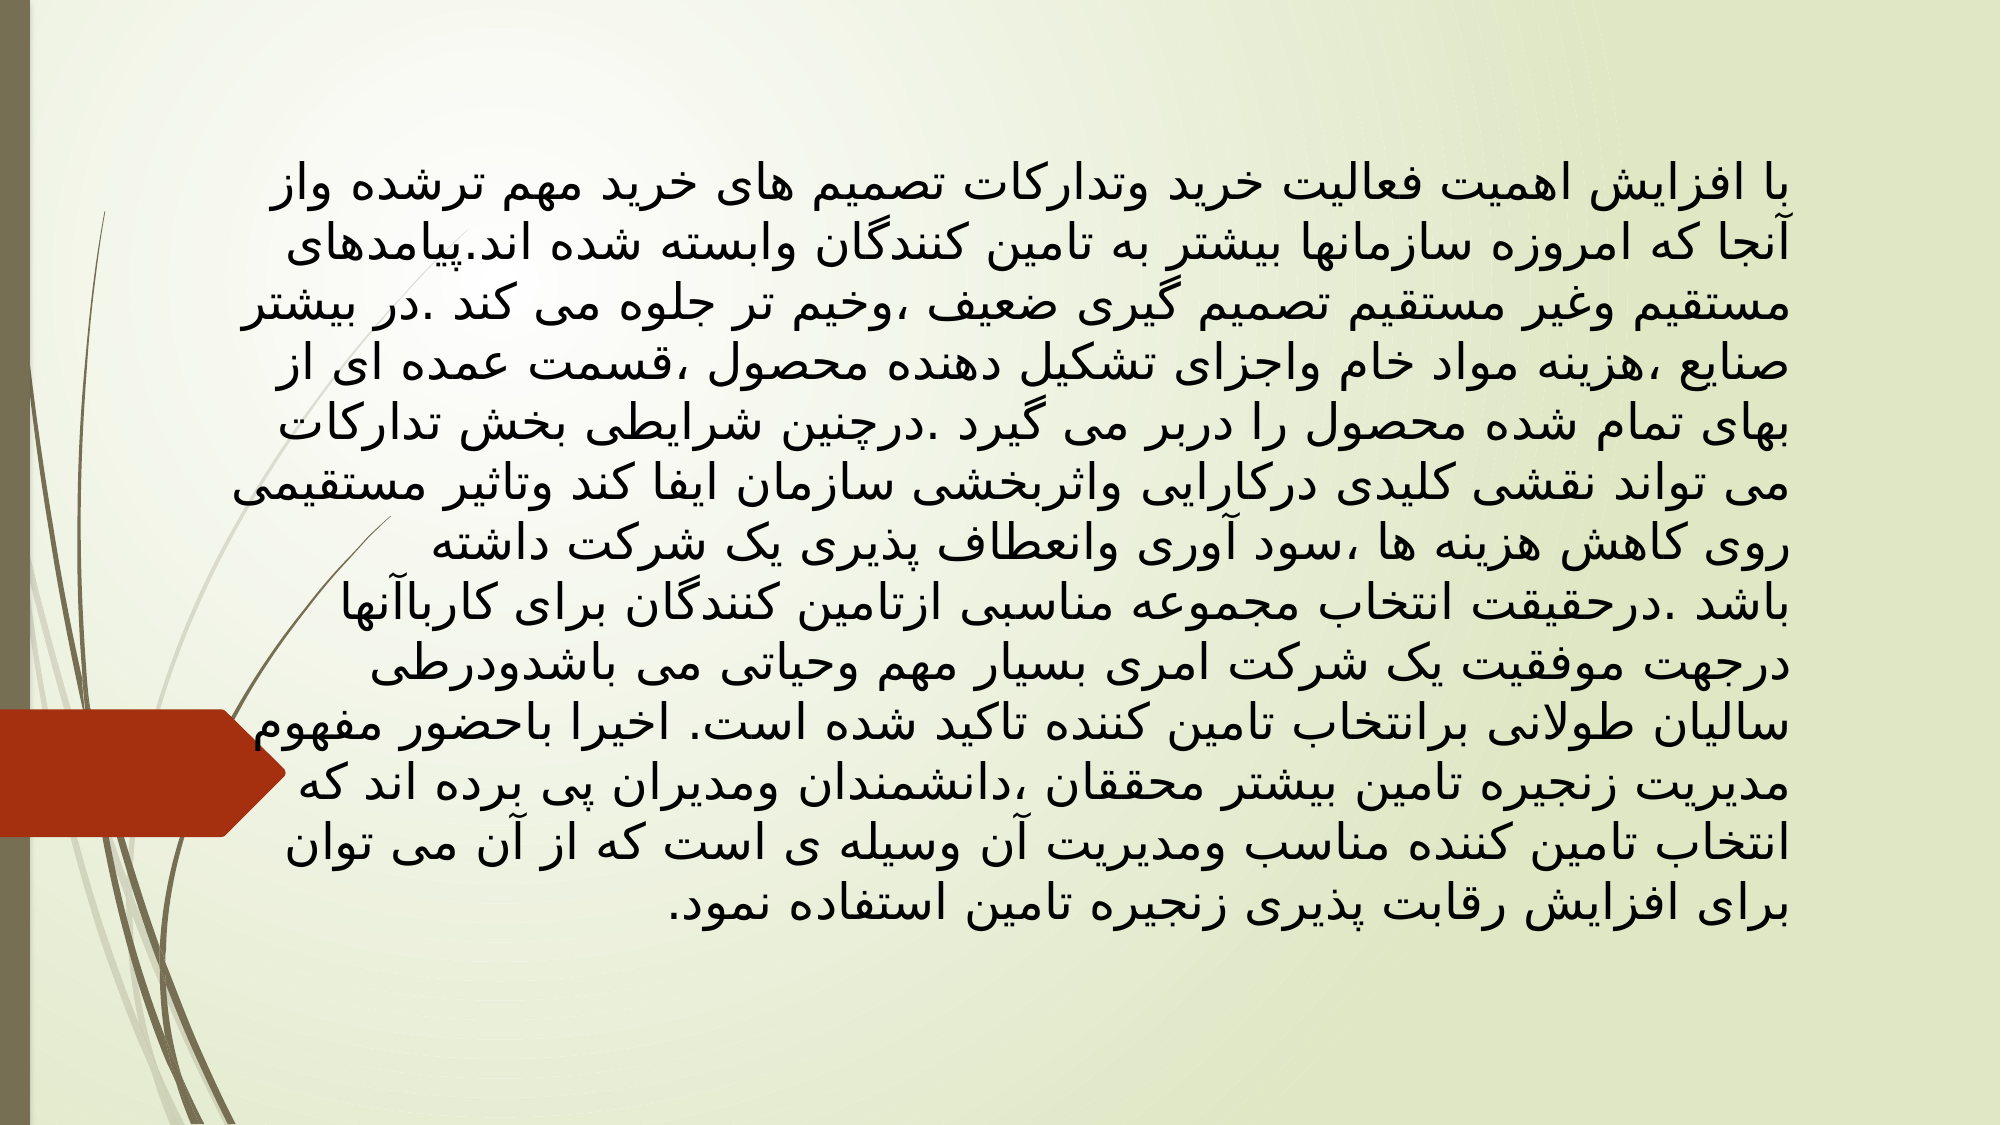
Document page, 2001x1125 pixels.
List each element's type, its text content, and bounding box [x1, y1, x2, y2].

text_box با افزایش اهمیت فعالیت خرید وتدارکات تصمیم های خرید مهم ترشده واز آنجا که امروزه سازمانها بیشتر به تامین کنندگان وابسته شده اند.پیامدهای مستقیم وغیر مستقیم تصمیم گیری ضعیف ،وخیم تر جلوه می کند .در بیشتر صنایع ،هزینه مواد خام واجزای تشکیل دهنده محصول ،قسمت عمده ای از بهای تمام شده محصول را دربر می گیرد .درچنین شرایطی بخش تدارکات می تواند نقشی کلیدی درکارایی واثربخشی سازمان ایفا کند وتاثیر مستقیمی روی کاهش هزینه ها ،سود آوری وانعطاف پذیری یک شرکت داشته باشد .درحقیقت انتخاب مجموعه مناسبی ازتامین کنندگان برای کارباآنها درجهت موفقیت یک شرکت امری بسیار مهم وحیاتی می باشدودرطی سالیان طولانی برانتخاب تامین کننده تاکید شده است. اخیرا باحضور مفهوم مدیریت زنجیره تامین بیشتر محققان ،دانشمندان ومدیران پی برده اند که انتخاب تامین کننده مناسب ومدیریت آن وسیله ی است که از آن می توان برای افزایش رقابت پذیری زنجیره تامین استفاده نمود. [210, 142, 1808, 938]
